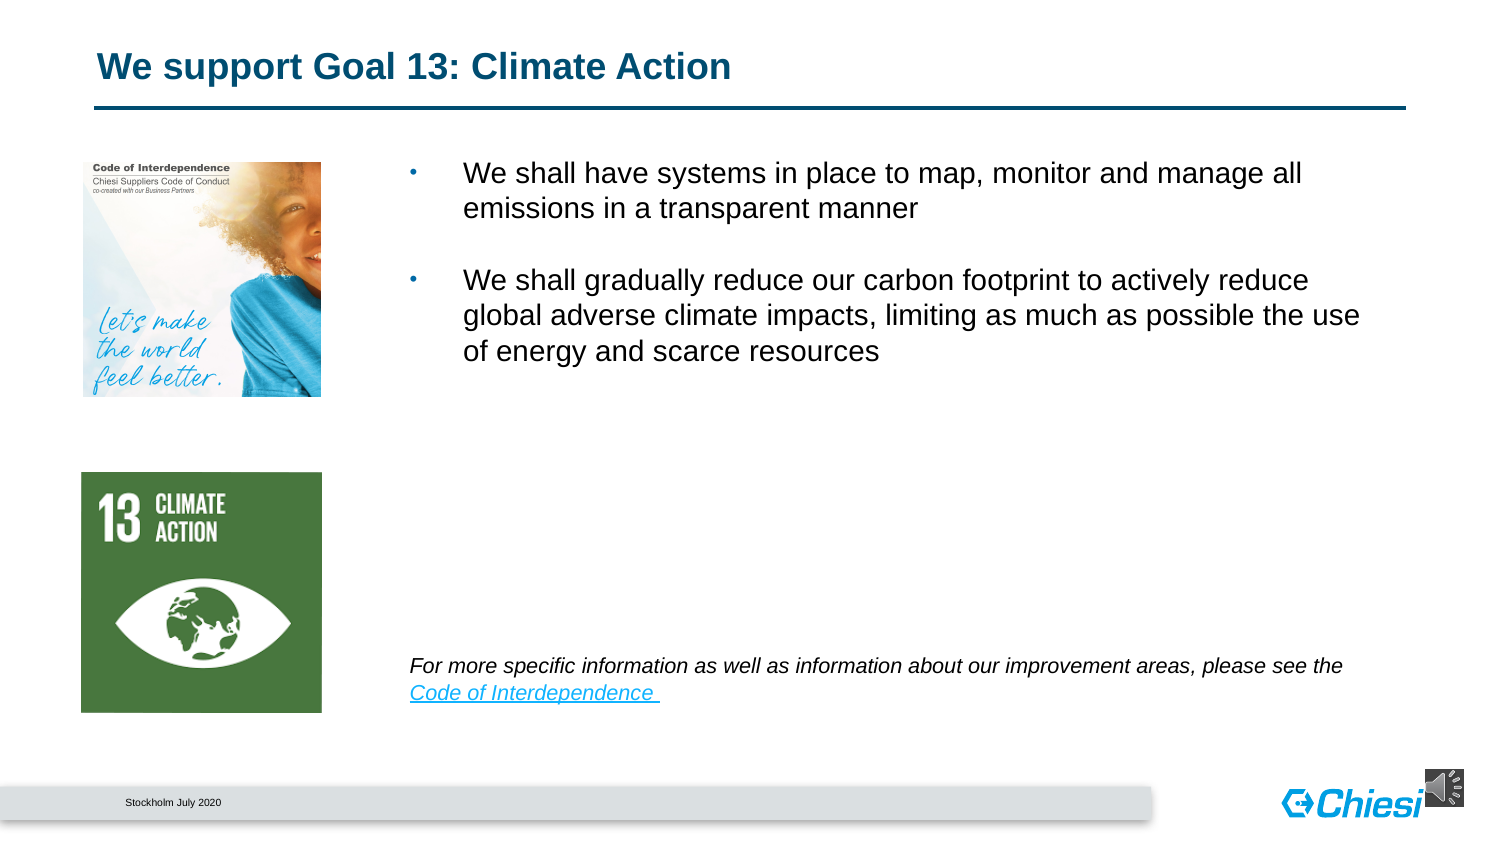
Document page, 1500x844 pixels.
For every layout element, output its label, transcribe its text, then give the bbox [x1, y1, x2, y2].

footer Stockholm July 2020 [110, 789, 1054, 818]
picture [1423, 767, 1466, 809]
list We shall have systems in place to map, monitor and manage all emissions in a transparent manner We shall gradually reduce our carbon footprint to actively reduce global adverse climate impacts, limiting as much as possible the use of energy and scarce resources For more specific information as well as information about our improvement areas, please see the Code of Interdependence [394, 146, 1394, 713]
picture [81, 472, 322, 713]
title We support Goal 13: Climate Action [81, 36, 1406, 96]
picture [83, 161, 321, 397]
